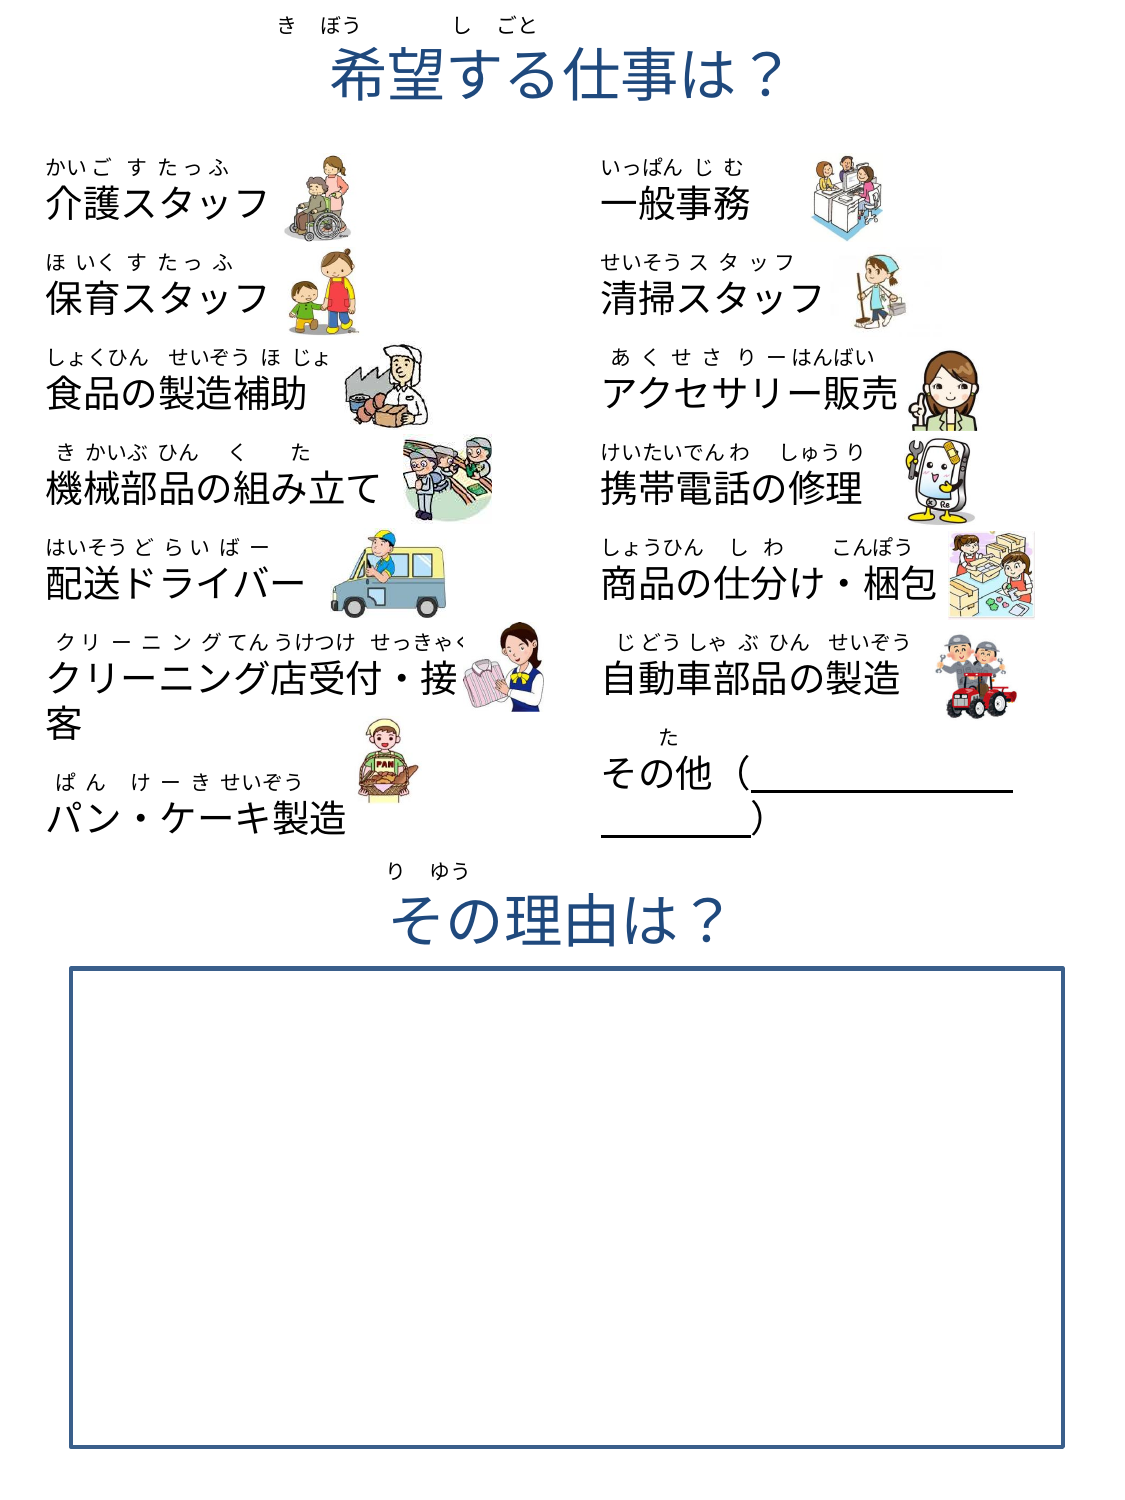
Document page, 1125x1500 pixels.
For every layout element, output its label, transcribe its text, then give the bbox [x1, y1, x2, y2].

picture [279, 246, 369, 337]
picture [898, 342, 988, 432]
picture [340, 716, 437, 806]
text_box き ぼう し ごと 希望する仕事は？ [270, 5, 1059, 116]
picture [330, 528, 448, 618]
picture [402, 434, 492, 524]
picture [903, 436, 978, 526]
picture [948, 531, 1036, 621]
picture [278, 153, 360, 243]
picture [822, 247, 942, 337]
text_box かい ご す た っ ふ 介護スタッフ ほ いく す た っ ふ 保育スタッフ しょくひん せいぞう ほ じょ 食品の製造補助 き かいぶ ひん く た 機械部品の組み立て はいそう ど ら い ば ー 配送ドライバー ク リ ー ニ ン グ てん うけつけ せっきゃく クリーニング店受付・接客 ぱ ん け ー き せいぞう パン・ケーキ製造 [30, 147, 504, 848]
text_box [10, 0, 270, 244]
picture [810, 153, 884, 243]
picture [337, 340, 433, 430]
picture [463, 622, 544, 712]
text_box いっぱん じ む 一般事務 せいそう ス タ ッ フ 清掃スタッフ あ く せ さ り ー はんばい アクセサリー販売 けいたいでん わ しゅう り 携帯電話の修理 しょうひん し わ こんぽう 商品の仕分け・梱包 じ どう しゃ ぶ ひん せいぞう 自動車部品の製造 た その他（ ） [586, 147, 1059, 848]
picture [928, 631, 1018, 721]
text_box [69, 966, 1065, 1449]
text_box り ゆう その理由は？ [66, 851, 1059, 962]
